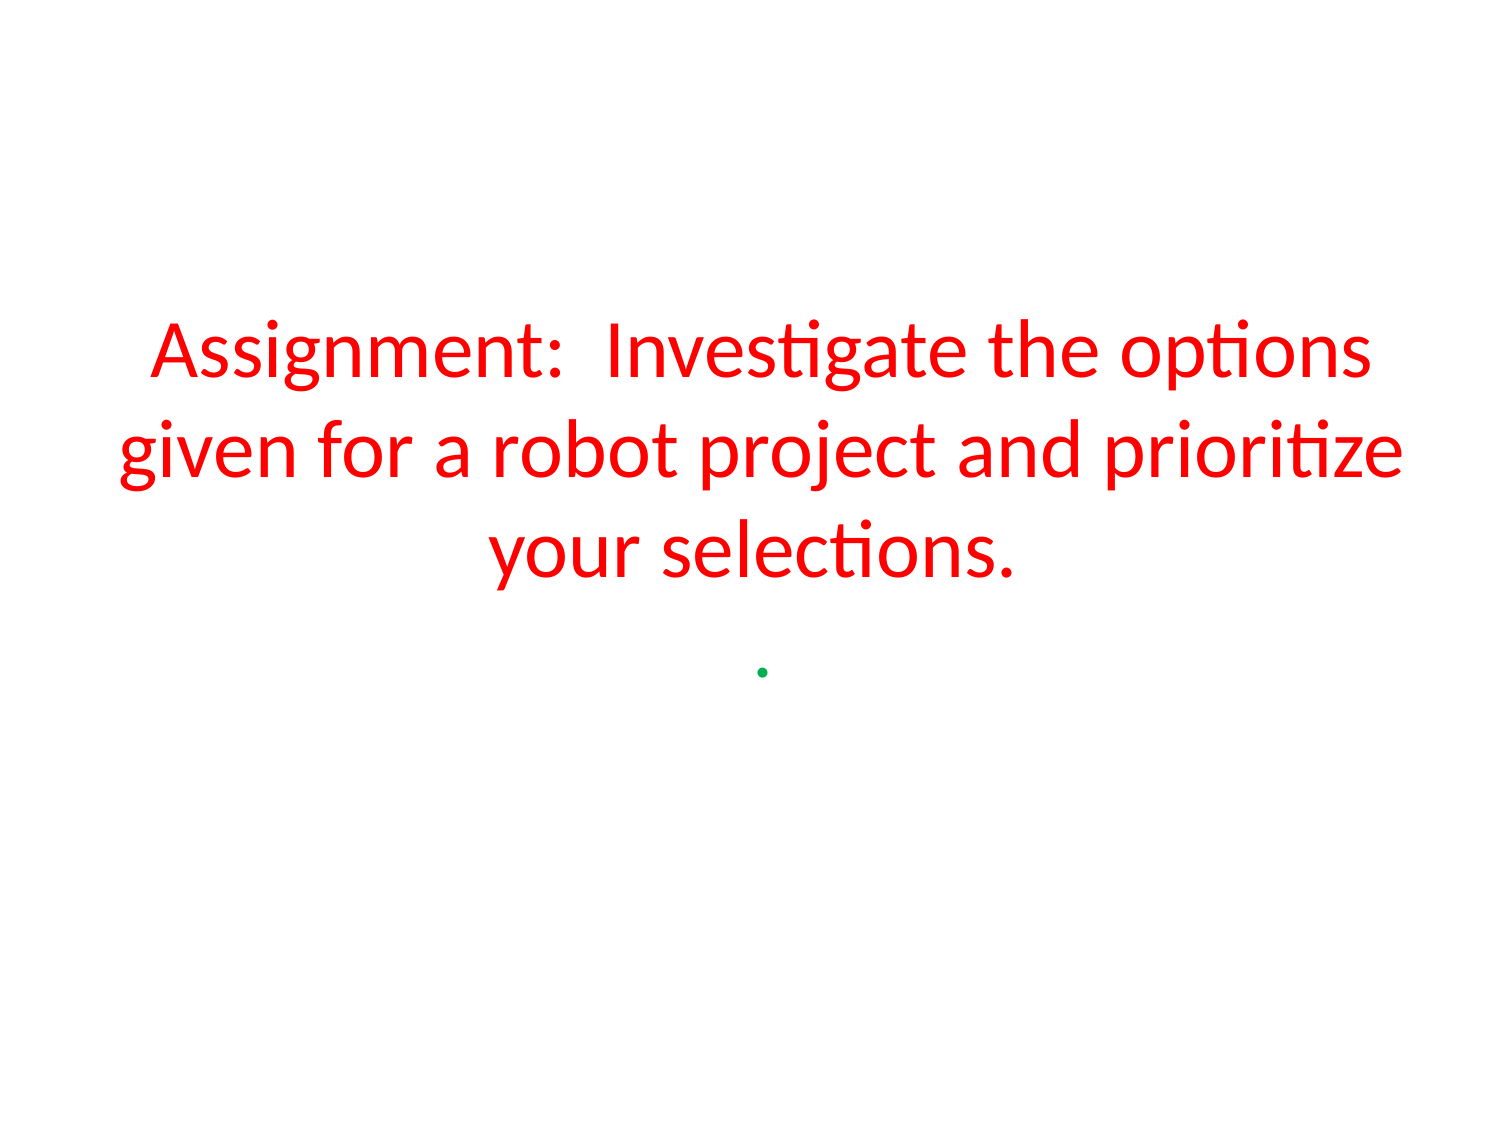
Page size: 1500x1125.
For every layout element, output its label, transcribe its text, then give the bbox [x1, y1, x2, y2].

title Assignment: Investigate the options given for a robot project and prioritize your selections. . [49, 424, 1476, 563]
